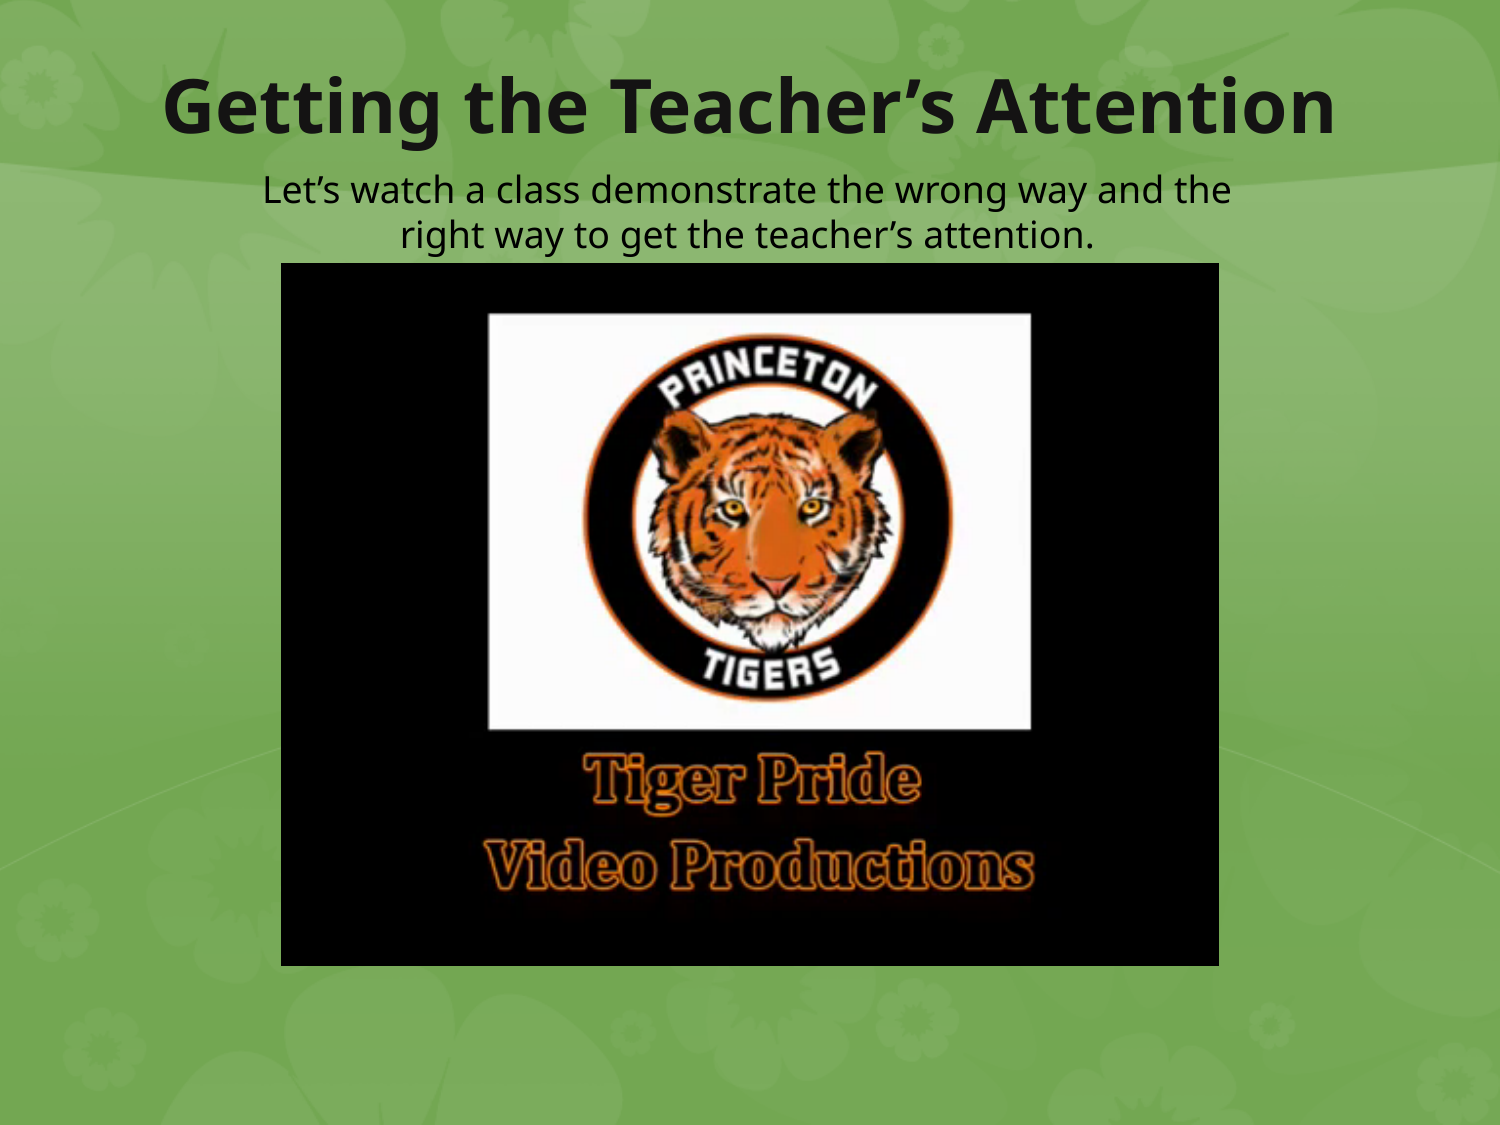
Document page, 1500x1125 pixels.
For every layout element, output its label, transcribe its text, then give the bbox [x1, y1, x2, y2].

title Getting the Teacher’s Attention [127, 14, 1372, 203]
text_box Let’s watch a class demonstrate the wrong way and the right way to get the teacher’s attention. [247, 158, 1248, 264]
picture [0, 0, 1500, 1125]
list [280, 262, 1220, 967]
